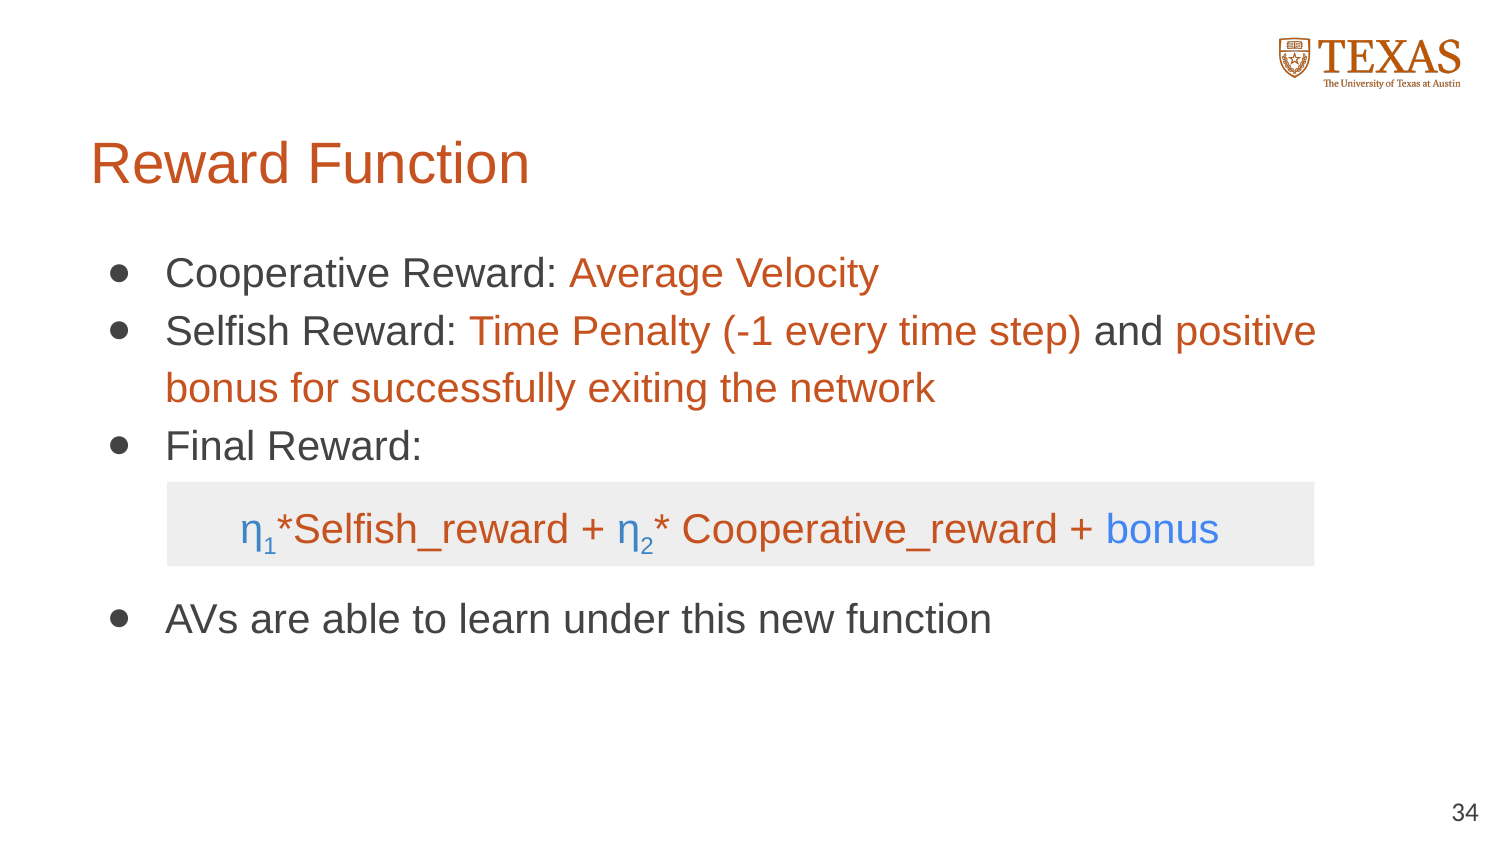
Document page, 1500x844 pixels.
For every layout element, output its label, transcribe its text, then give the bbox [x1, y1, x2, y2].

list Cooperative Reward: Average Velocity Selfish Reward: Time Penalty (-1 every time step) and positive bonus for successfully exiting the network Final Reward: η1*Selfish_reward + η2* Cooperative_reward + bonus AVs are able to learn under this new function [75, 231, 1425, 763]
picture [1239, 0, 1500, 128]
text_box Reward Function [74, 90, 1425, 231]
slide_number ‹#› [1403, 779, 1494, 844]
